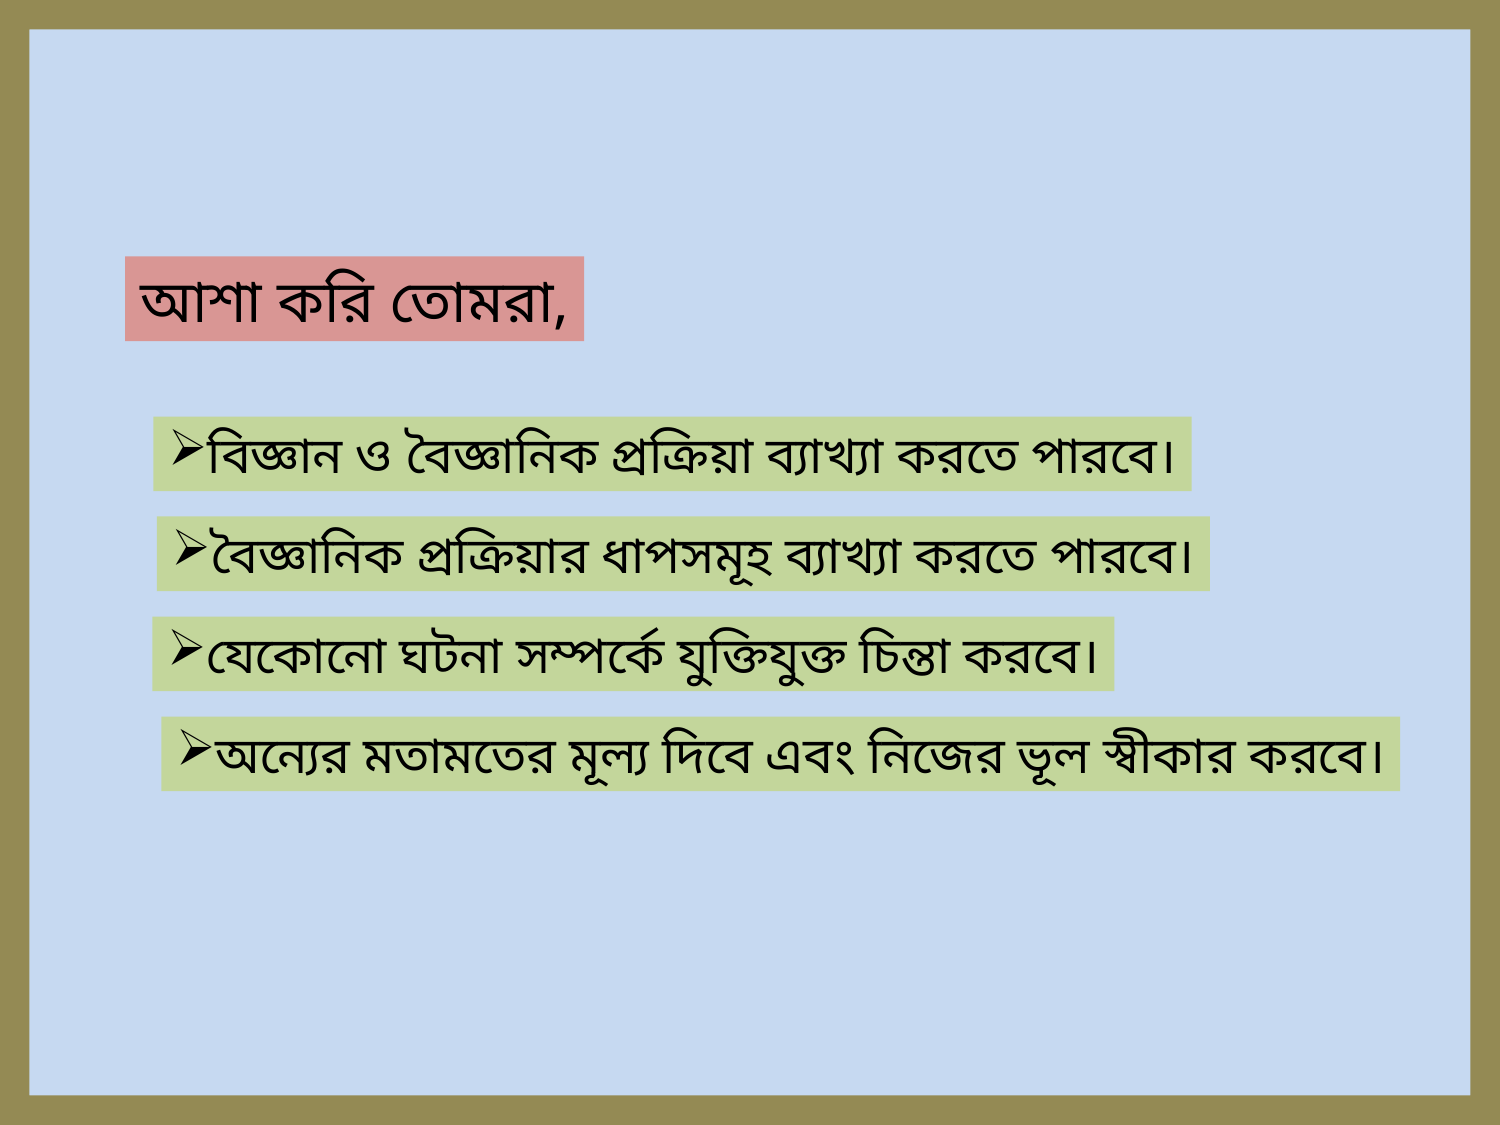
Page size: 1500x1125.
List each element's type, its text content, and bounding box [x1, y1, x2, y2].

text_box বৈজ্ঞানিক প্রক্রিয়ার ধাপসমূহ ব্যাখ্যা করতে পারবে। [156, 516, 1210, 592]
text_box যেকোনো ঘটনা সম্পর্কে যুক্তিযুক্ত চিন্তা করবে। [152, 616, 1115, 692]
text_box আশা করি তোমরা, [125, 256, 585, 342]
text_box অন্যের মতামতের মূল্য দিবে এবং নিজের ভূল স্বীকার করবে। [161, 716, 1401, 792]
text_box [0, 0, 1500, 1125]
text_box বিজ্ঞান ও বৈজ্ঞানিক প্রক্রিয়া ব্যাখ্যা করতে পারবে। [153, 416, 1192, 492]
